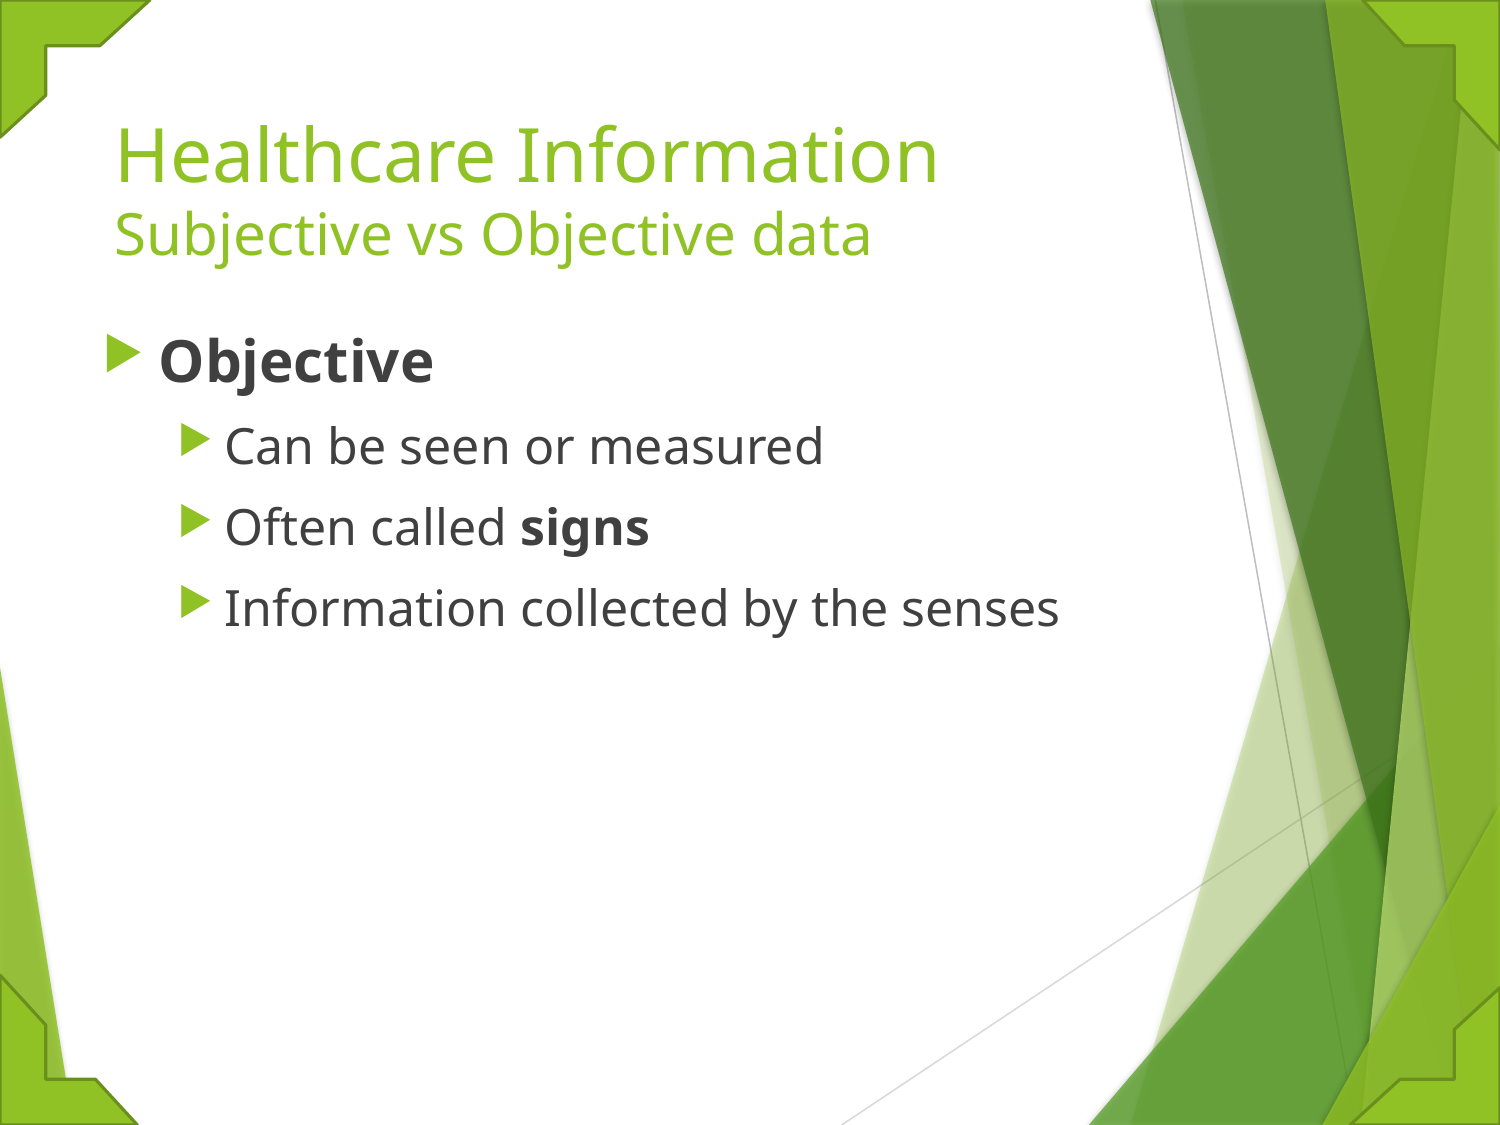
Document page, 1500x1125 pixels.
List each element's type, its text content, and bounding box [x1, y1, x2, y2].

list Objective Can be seen or measured Often called signs Information collected by the senses [87, 316, 1438, 1043]
title Healthcare Information Subjective vs Objective data [99, 99, 1142, 316]
